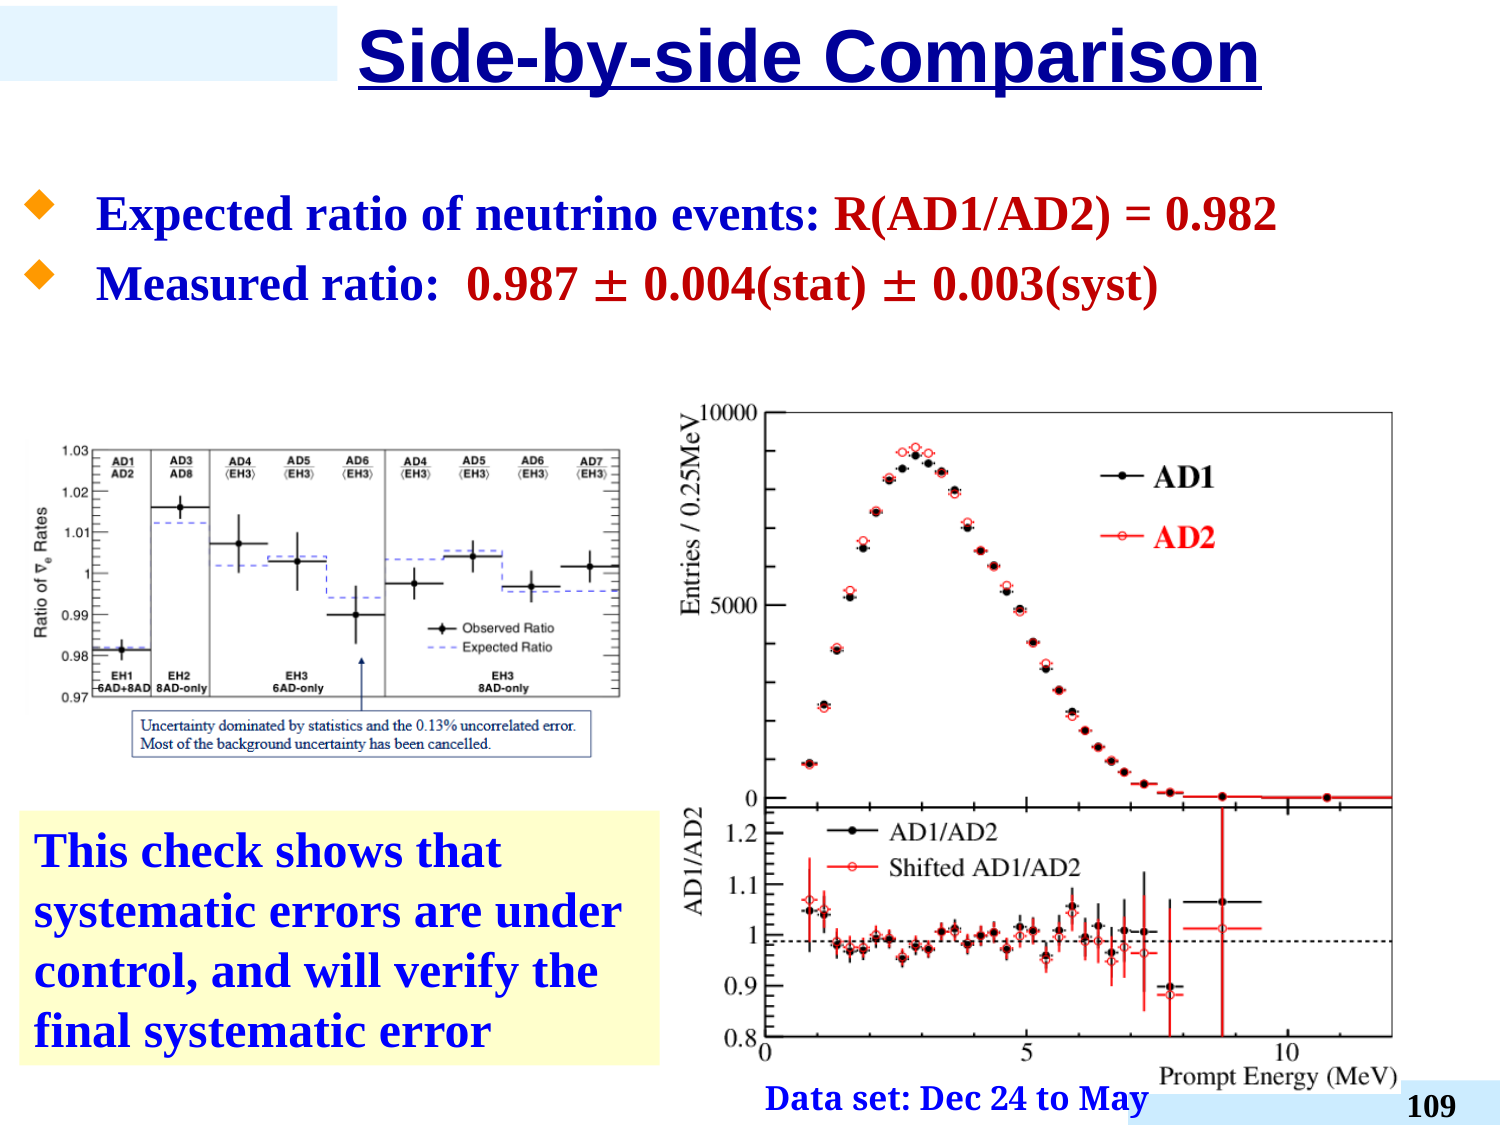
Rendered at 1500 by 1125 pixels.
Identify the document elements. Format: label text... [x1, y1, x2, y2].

text_box This check shows that systematic errors are under control, and will verify the final systematic error [19, 810, 660, 1066]
picture [5, 433, 649, 764]
picture [677, 398, 1401, 1095]
list Expected ratio of neutrino events: R(AD1/AD2) = 0.982 Measured ratio: 0.987  0.004(stat)  0.003(syst) [5, 172, 1483, 1026]
text_box Data set: Dec 24 to May 11 [749, 1103, 1187, 1125]
title Side-by-side Comparison [194, 0, 1425, 109]
